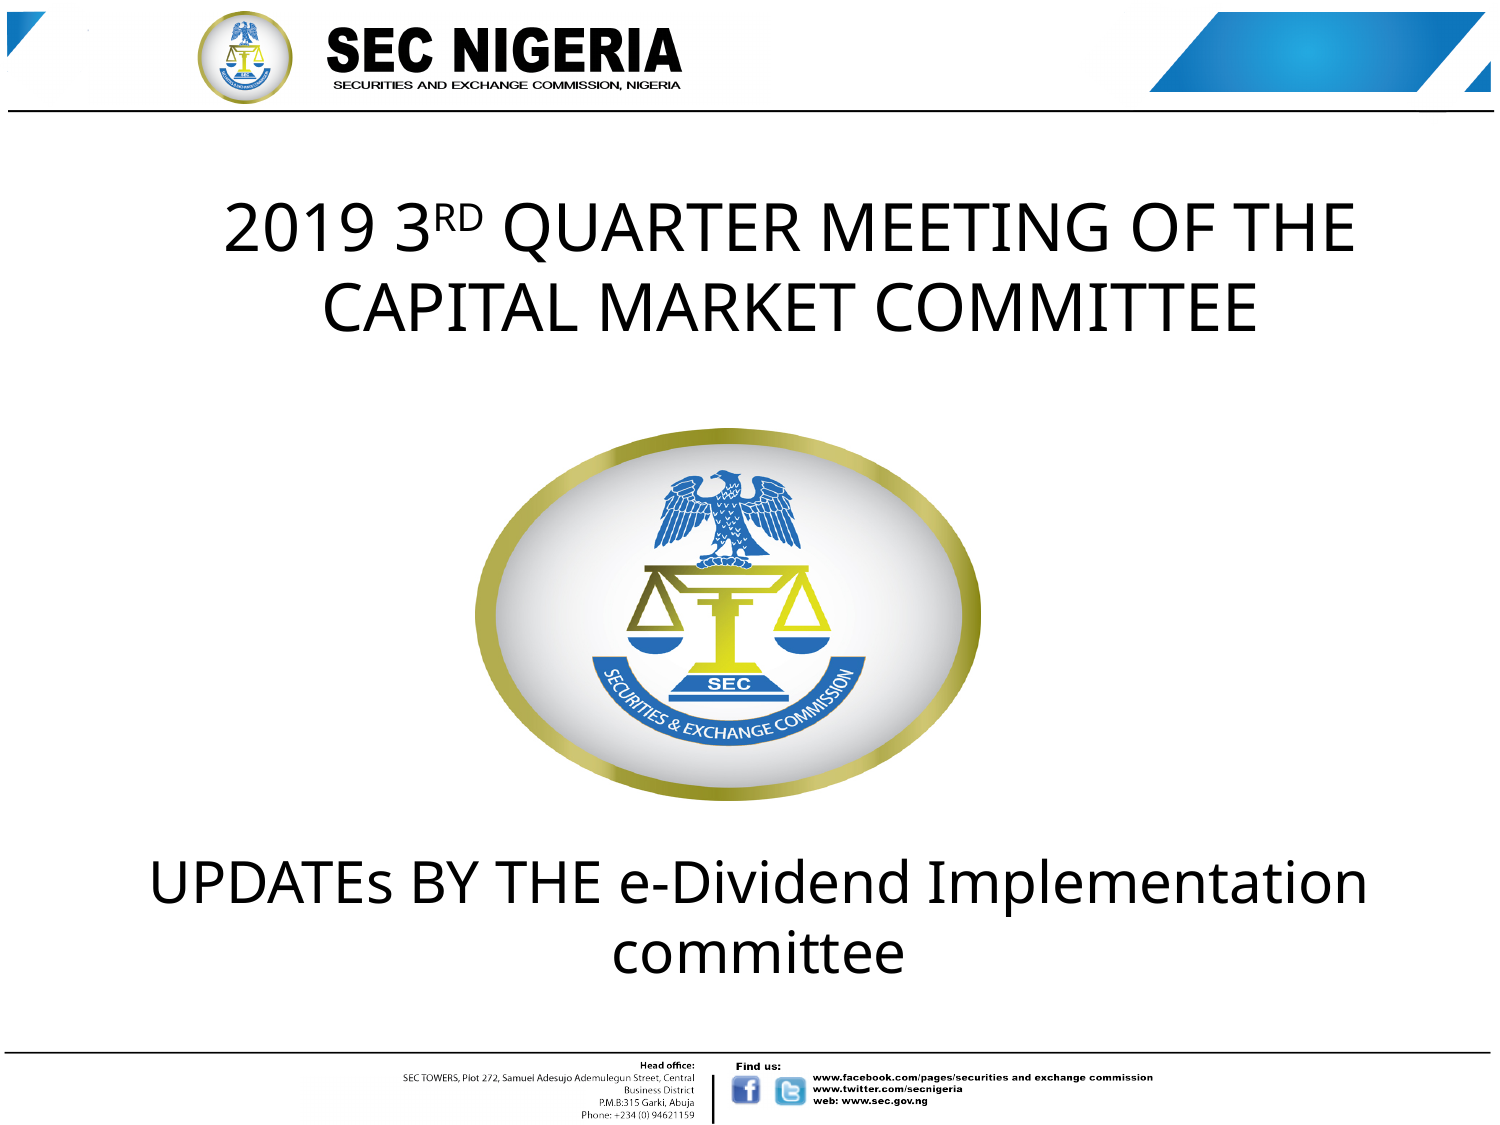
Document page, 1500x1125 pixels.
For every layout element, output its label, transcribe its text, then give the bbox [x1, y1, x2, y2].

picture [0, 0, 1500, 1125]
text_box UPDATEs BY THE e-Dividend Implementation committee [130, 800, 1388, 1030]
title 2019 3RD QUARTER MEETING OF THE CAPITAL MARKET COMMITTEE [112, 118, 1470, 491]
